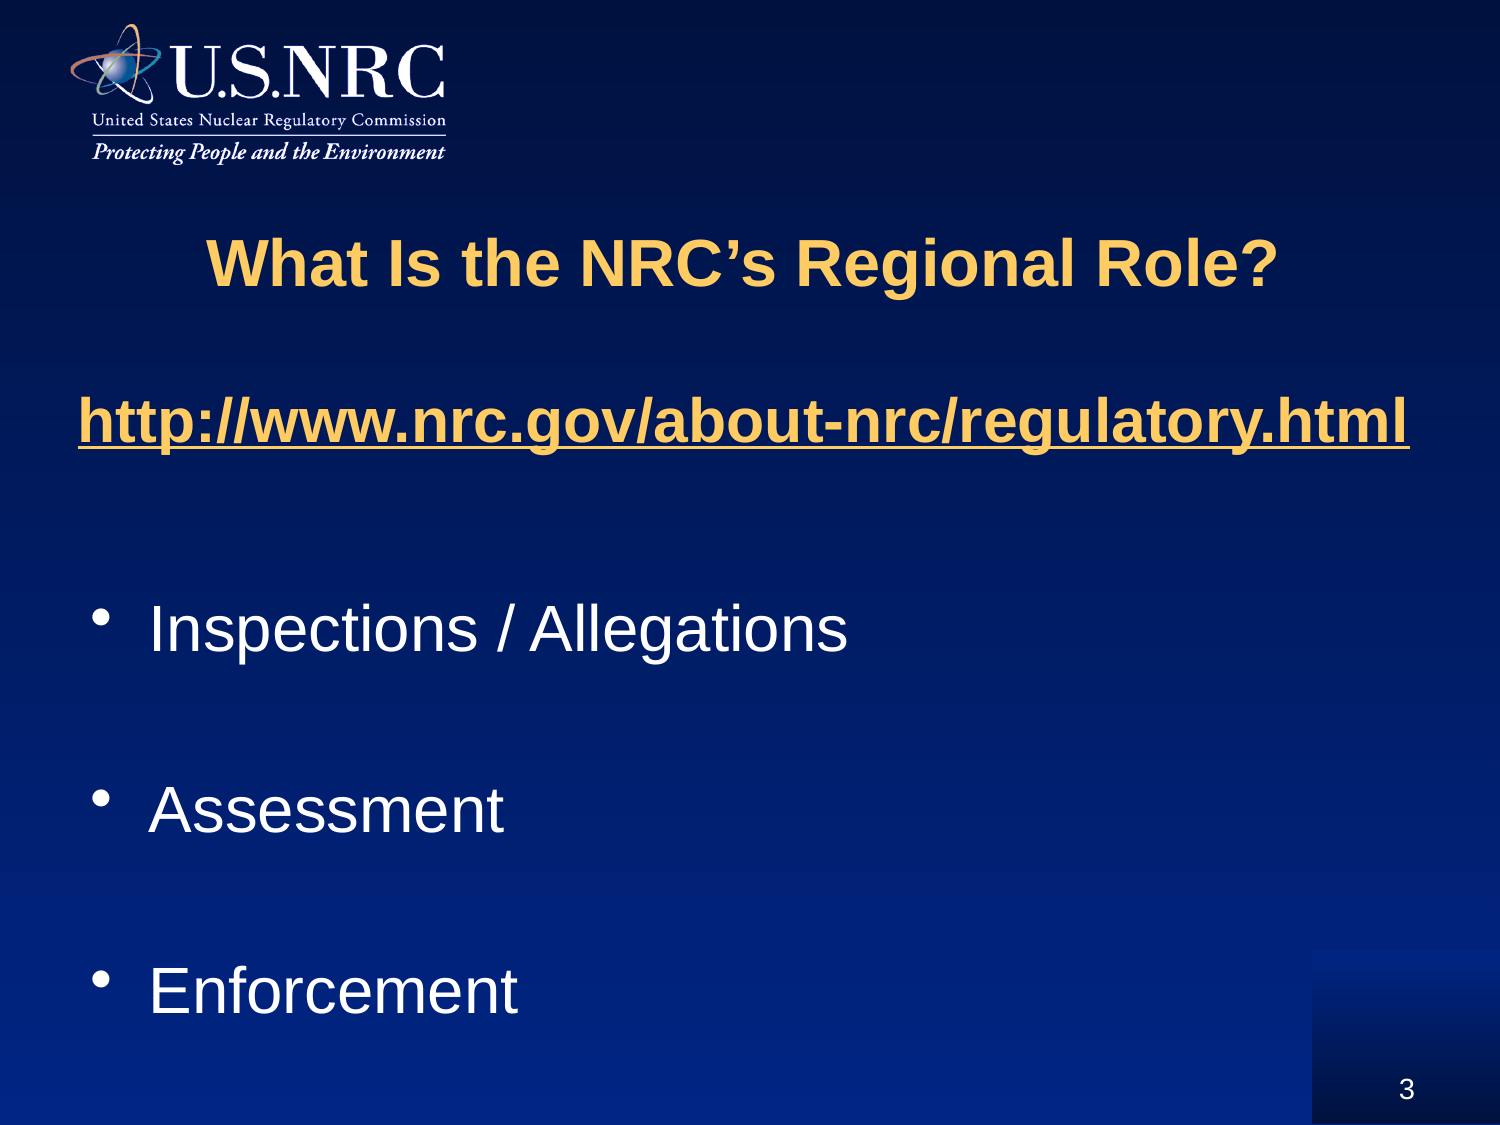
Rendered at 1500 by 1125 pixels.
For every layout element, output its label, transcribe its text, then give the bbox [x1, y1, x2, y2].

picture [61, 16, 462, 178]
slide_number 3 [1353, 1062, 1461, 1113]
list Inspections / Allegations Assessment Enforcement [74, 487, 1451, 1038]
title What Is the NRC’s Regional Role? http://www.nrc.gov/about-nrc/regulatory.html [37, 212, 1451, 463]
